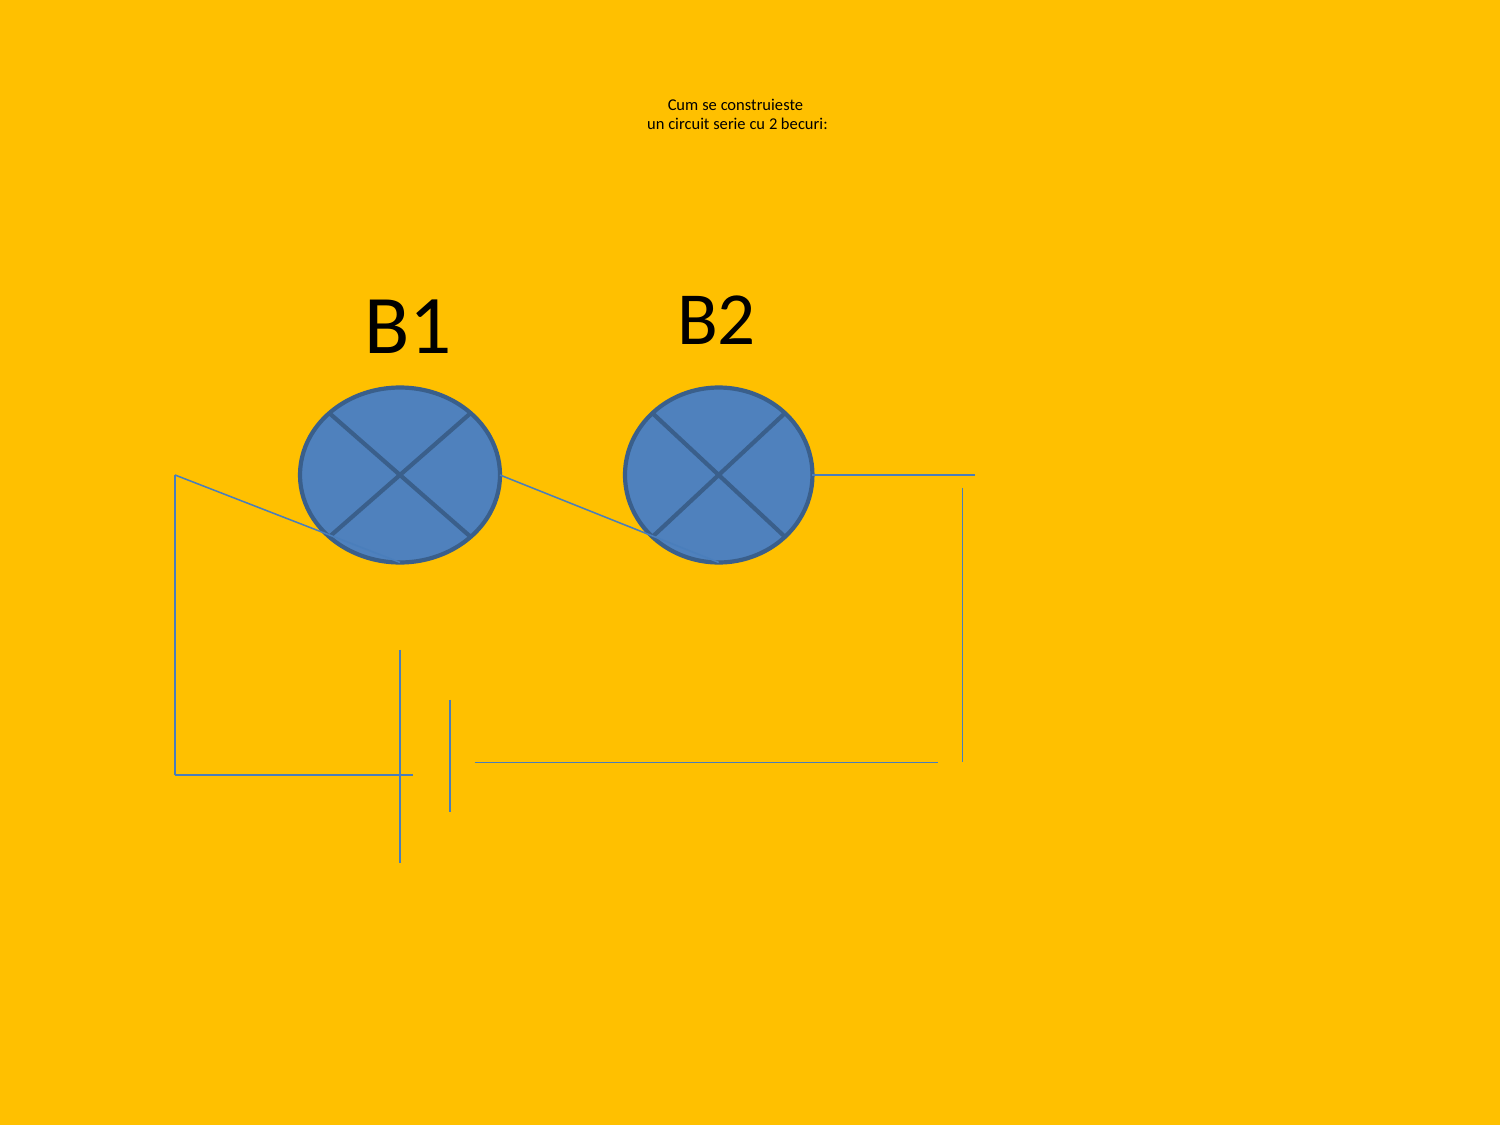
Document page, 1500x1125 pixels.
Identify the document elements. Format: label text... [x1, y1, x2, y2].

text_box [622, 385, 815, 565]
text_box B1 [350, 262, 475, 378]
text_box B2 [662, 262, 775, 368]
text_box [297, 385, 503, 565]
title Cum se construieste un circuit serie cu 2 becuri: [75, 45, 1400, 163]
